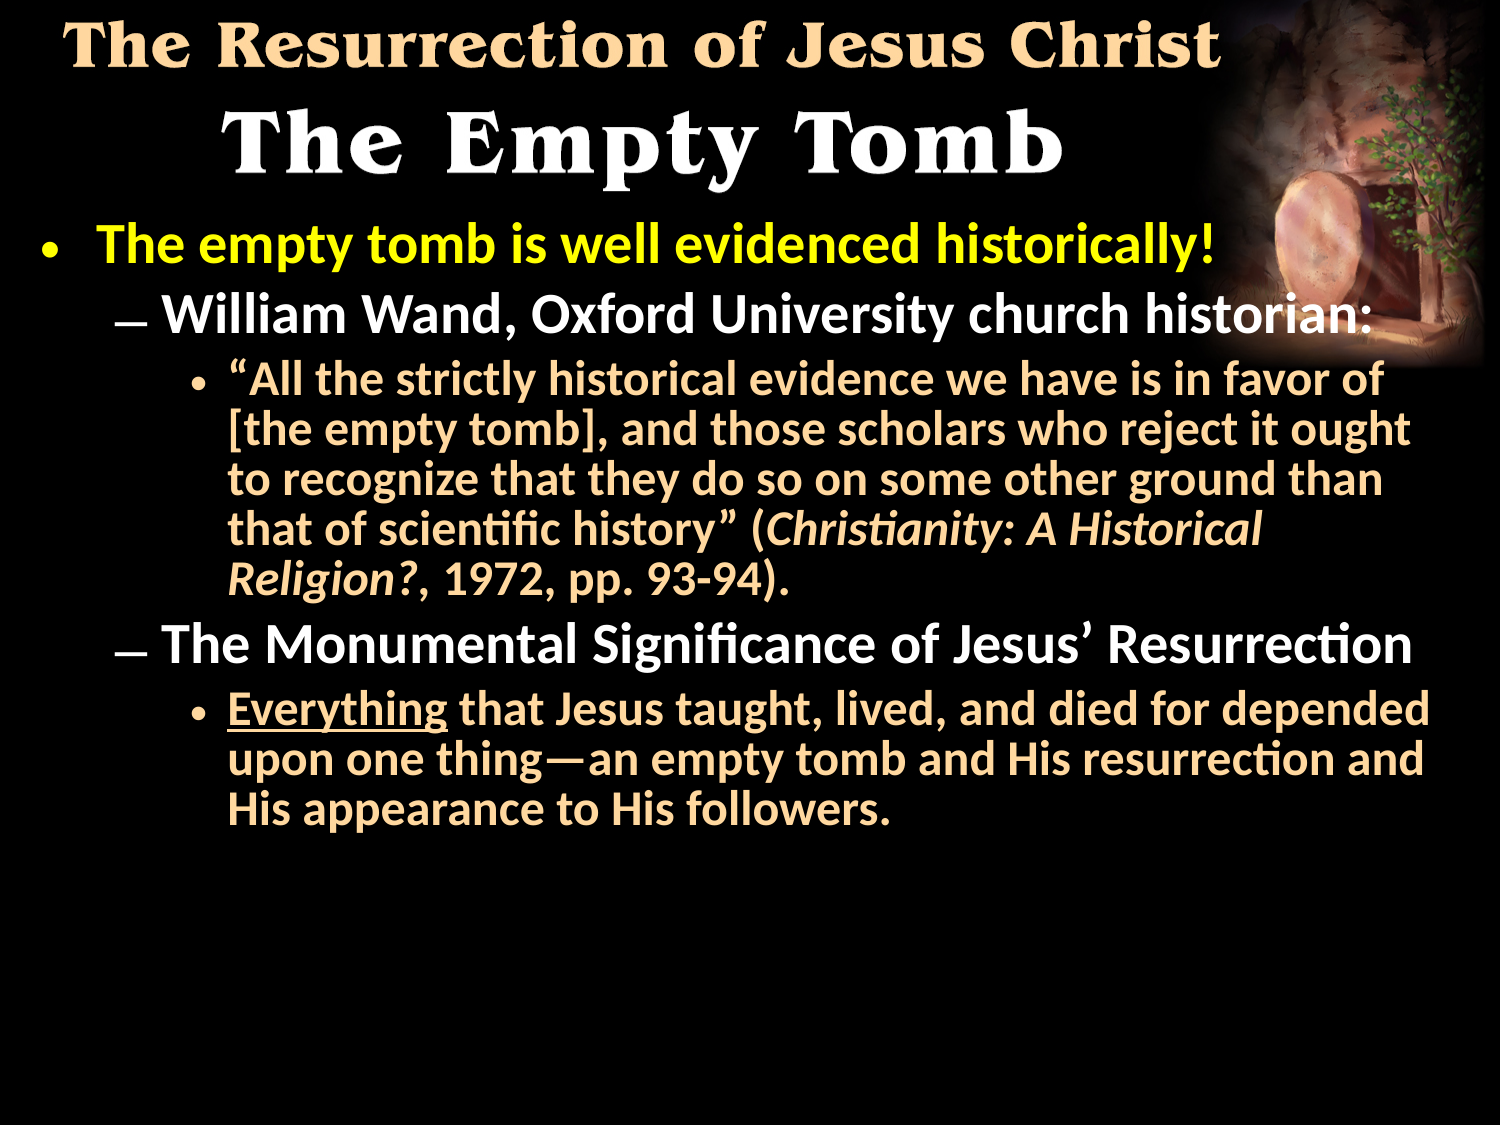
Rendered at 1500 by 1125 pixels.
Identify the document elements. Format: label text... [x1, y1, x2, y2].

picture [0, 0, 1500, 1125]
list The empty tomb is well evidenced historically! William Wand, Oxford University church historian: “All the strictly historical evidence we have is in favor of [the empty tomb], and those scholars who reject it ought to recognize that they do so on some other ground than that of scientific history” (Christianity: A Historical Religion?, 1972, pp. 93-94). The Monumental Significance of Jesus’ Resurrection Everything that Jesus taught, lived, and died for depended upon one thing—an empty tomb and His resurrection and His appearance to His followers. [24, 212, 1475, 1125]
